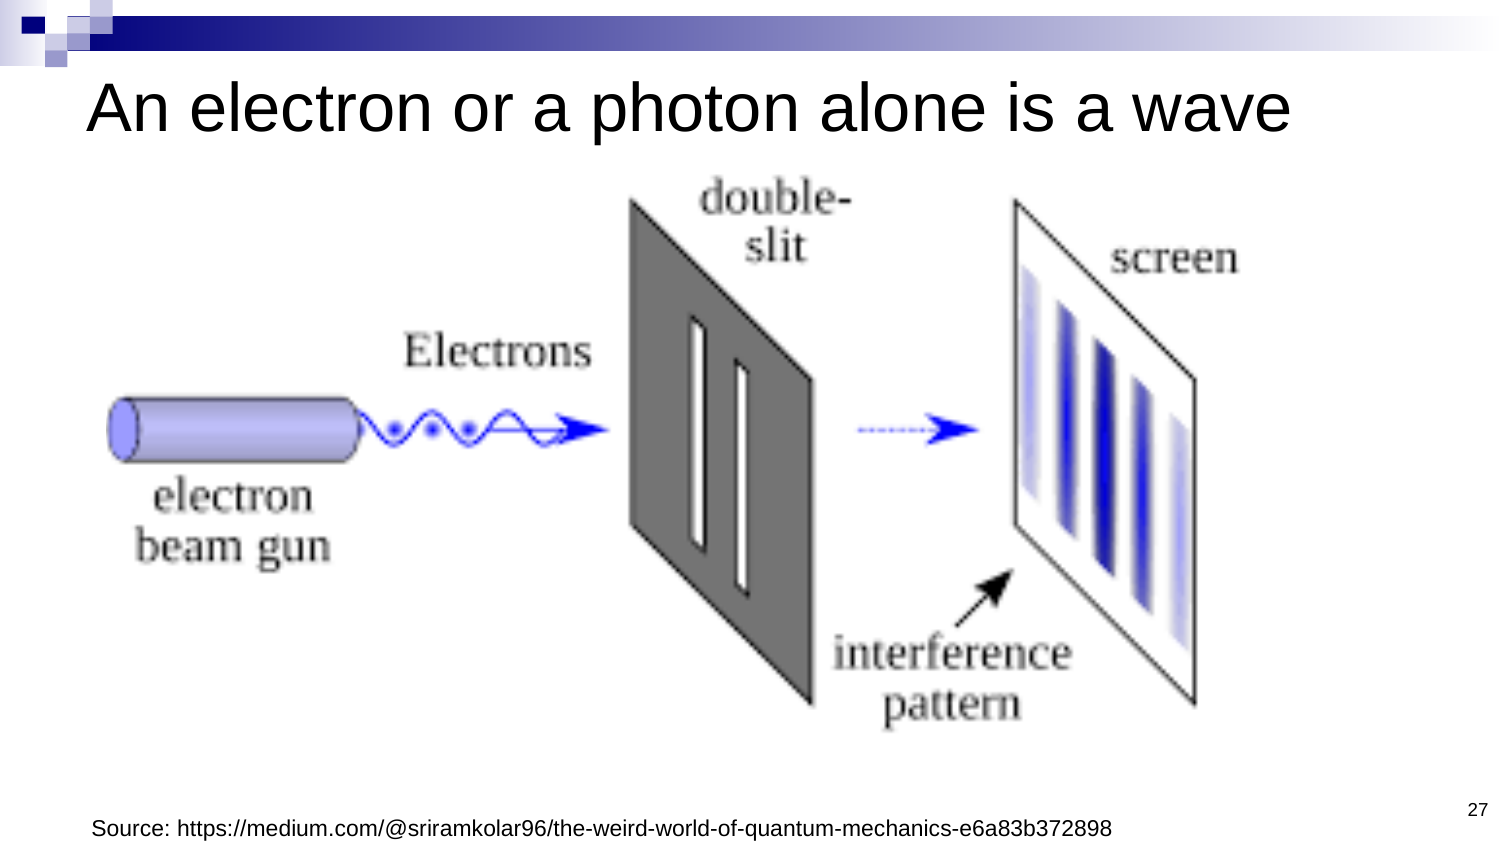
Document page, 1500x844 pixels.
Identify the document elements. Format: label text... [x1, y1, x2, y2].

text_box An electron or a photon alone is a wave [74, 56, 1425, 153]
picture [106, 142, 1365, 746]
slide_number 27 [1149, 796, 1500, 827]
text_box Source: https://medium.com/@sriramkolar96/the-weird-world-of-quantum-mechanics-e6a83b372898 [80, 826, 1381, 844]
